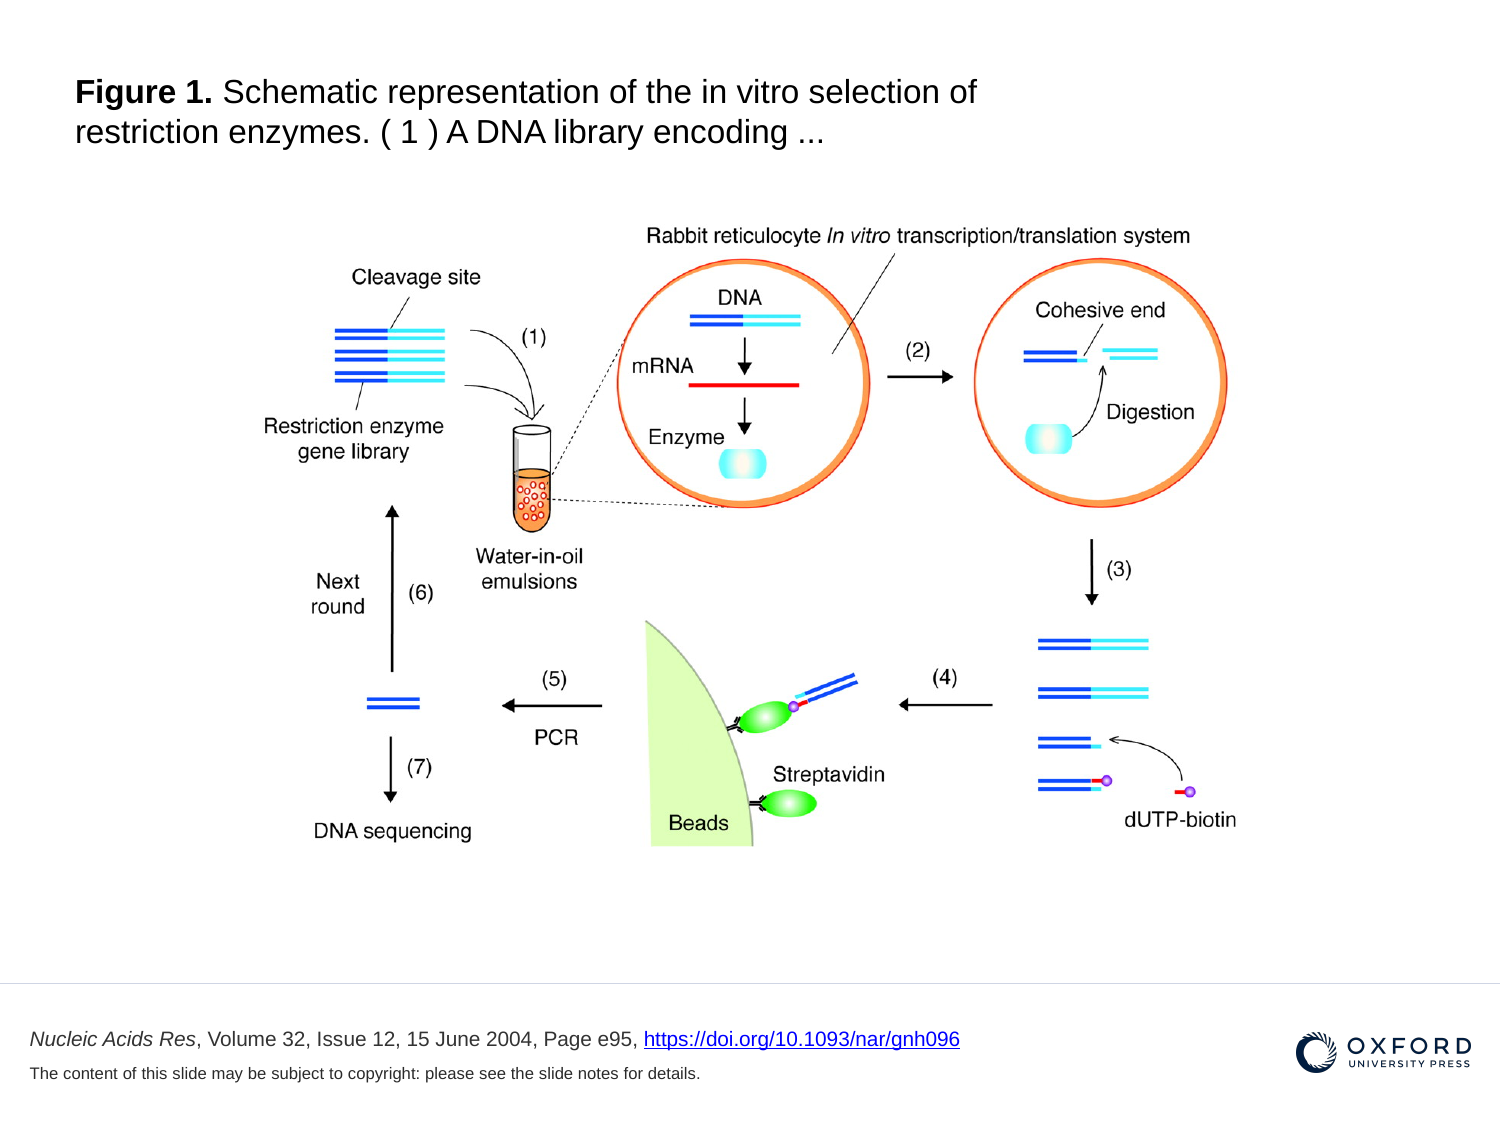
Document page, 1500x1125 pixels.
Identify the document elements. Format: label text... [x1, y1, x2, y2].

title Figure 1. Schematic representation of the in vitro selection of restriction enzymes. ( 1 ) A DNA library encoding ... [75, 69, 1078, 171]
picture [1296, 1032, 1471, 1073]
picture [262, 224, 1238, 849]
footer Nucleic Acids Res, Volume 32, Issue 12, 15 June 2004, Page e95, https://doi.org/10.1093/nar/gnh096 The content of this slide may be subject to copyright: please see the slide notes for details. [0, 983, 1260, 1125]
